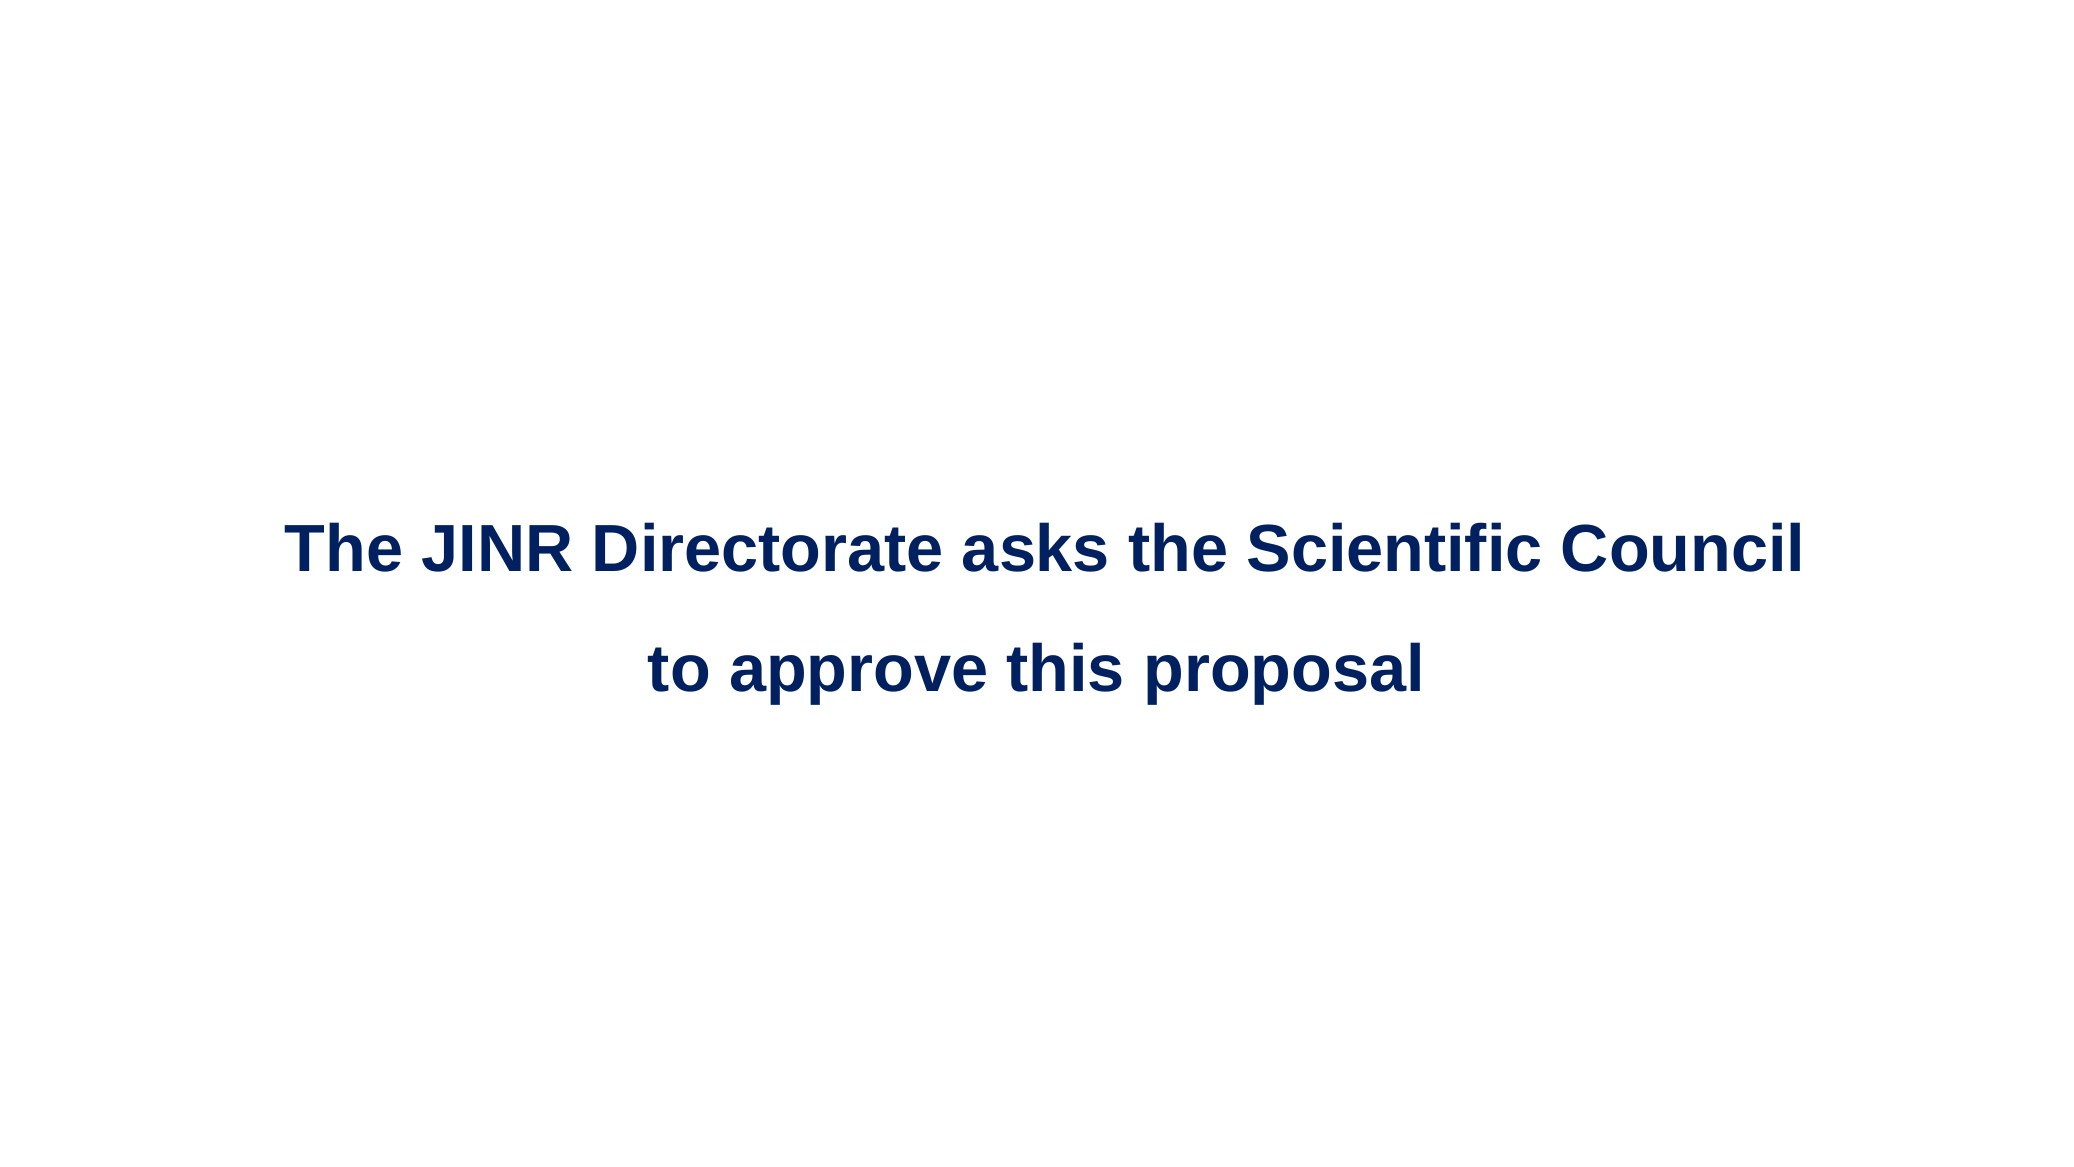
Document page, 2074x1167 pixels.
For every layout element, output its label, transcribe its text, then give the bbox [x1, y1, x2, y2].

text_box The JINR Directorate asks the Scientific Council to approve this proposal [43, 457, 2031, 713]
